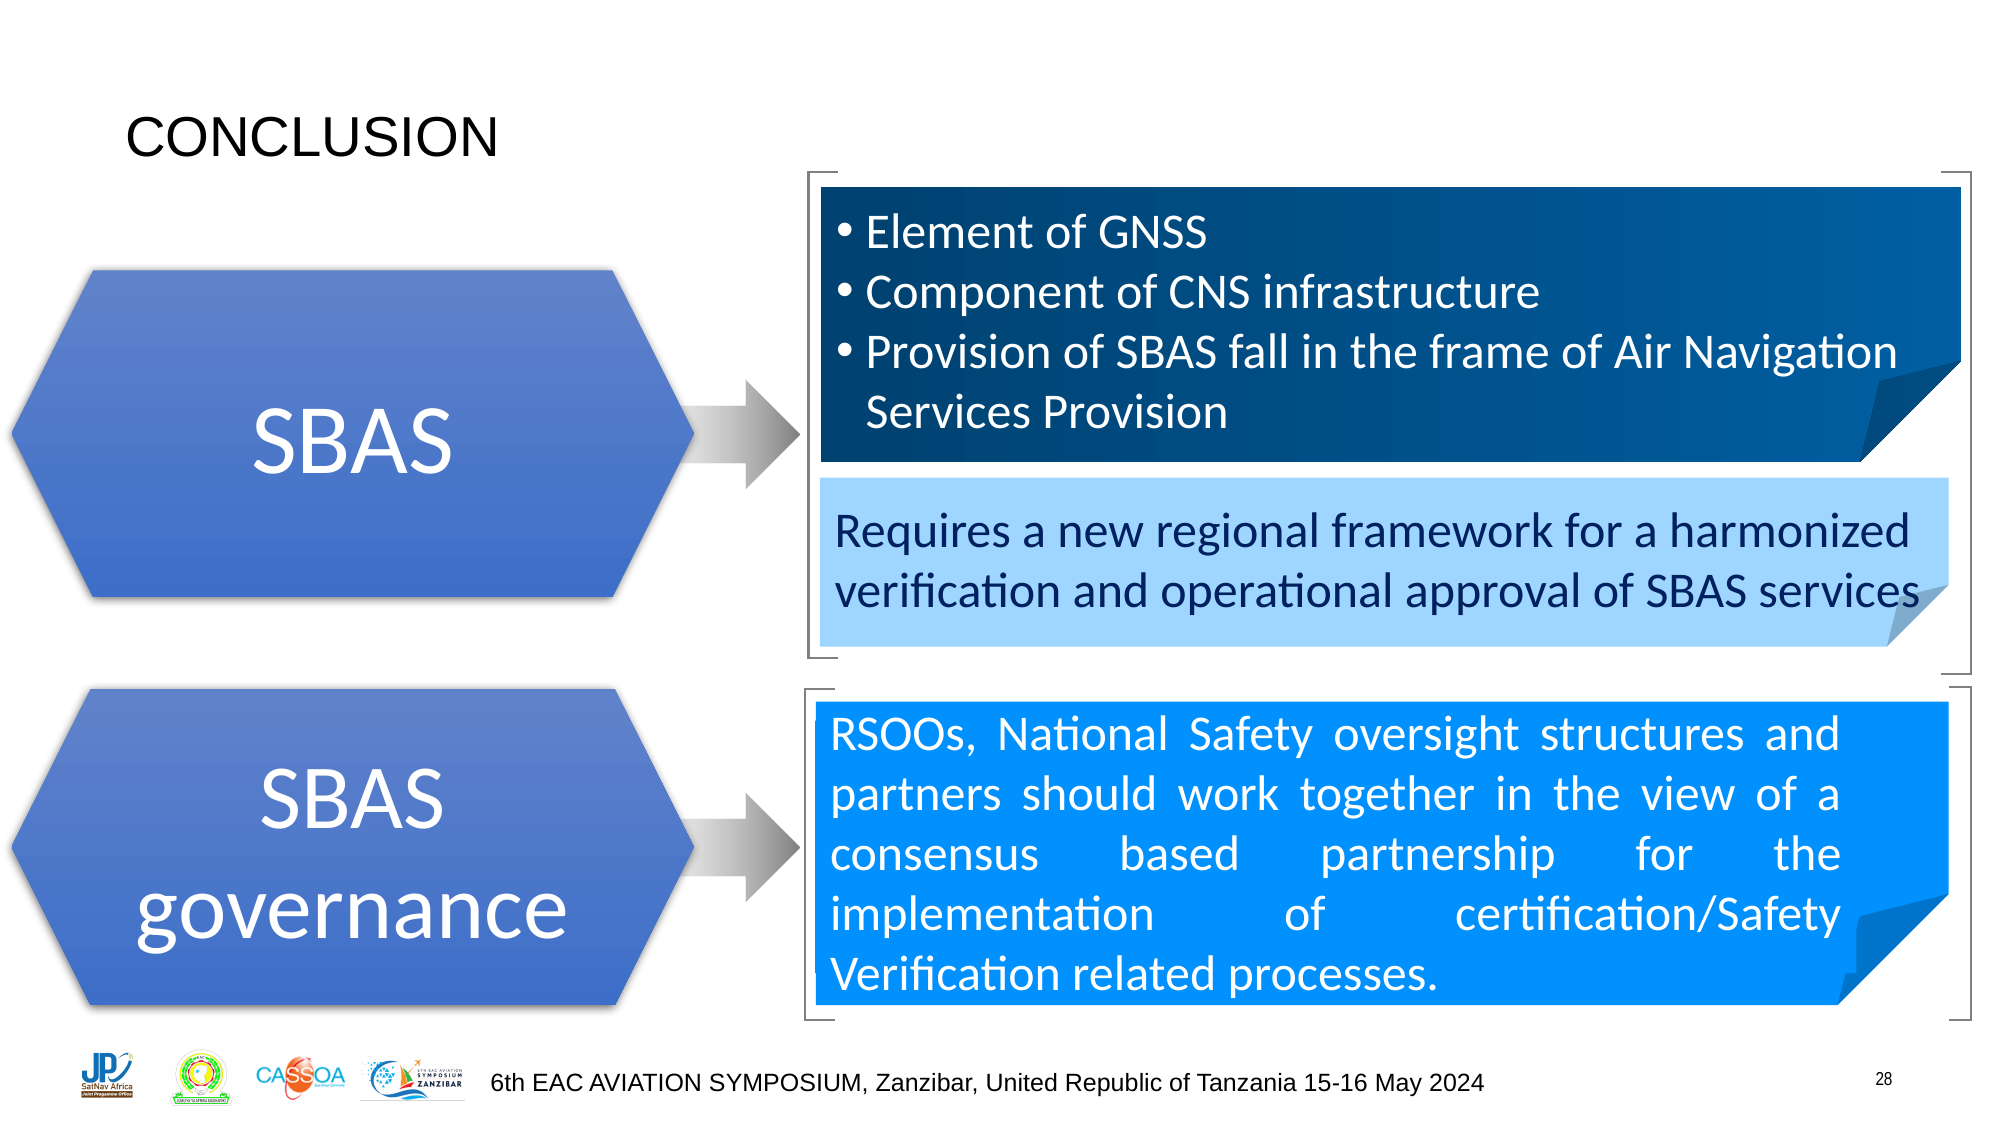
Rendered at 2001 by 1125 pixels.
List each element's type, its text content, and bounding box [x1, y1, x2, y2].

title CONCLUSION [110, 21, 1908, 168]
slide_number 28 [1440, 1058, 1908, 1097]
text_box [11, 171, 1971, 1020]
picture [74, 1049, 139, 1101]
picture [360, 1054, 465, 1101]
picture [162, 1049, 241, 1106]
picture [251, 1054, 350, 1104]
